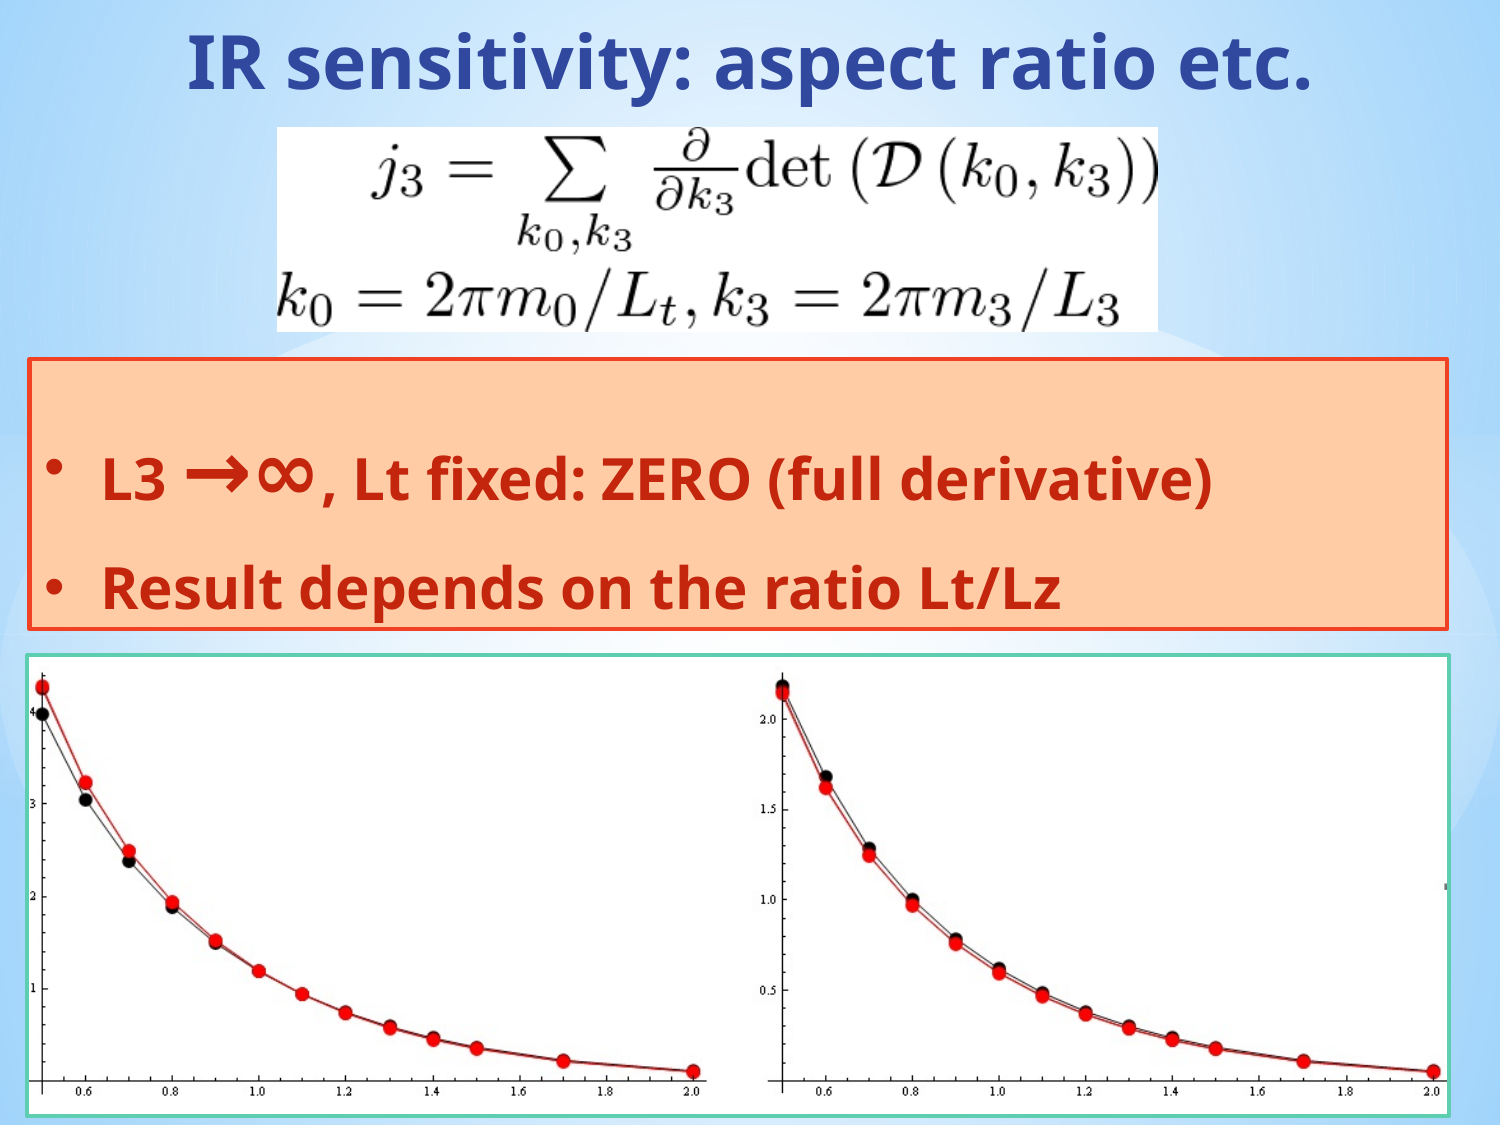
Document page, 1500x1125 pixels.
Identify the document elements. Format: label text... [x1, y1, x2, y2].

title IR sensitivity: aspect ratio etc. [0, 7, 1486, 161]
text_box L3 →∞, Lt fixed: ZERO (full derivative) Result depends on the ratio Lt/Lz [29, 359, 1447, 629]
picture [277, 127, 1158, 332]
picture [29, 656, 1448, 1115]
